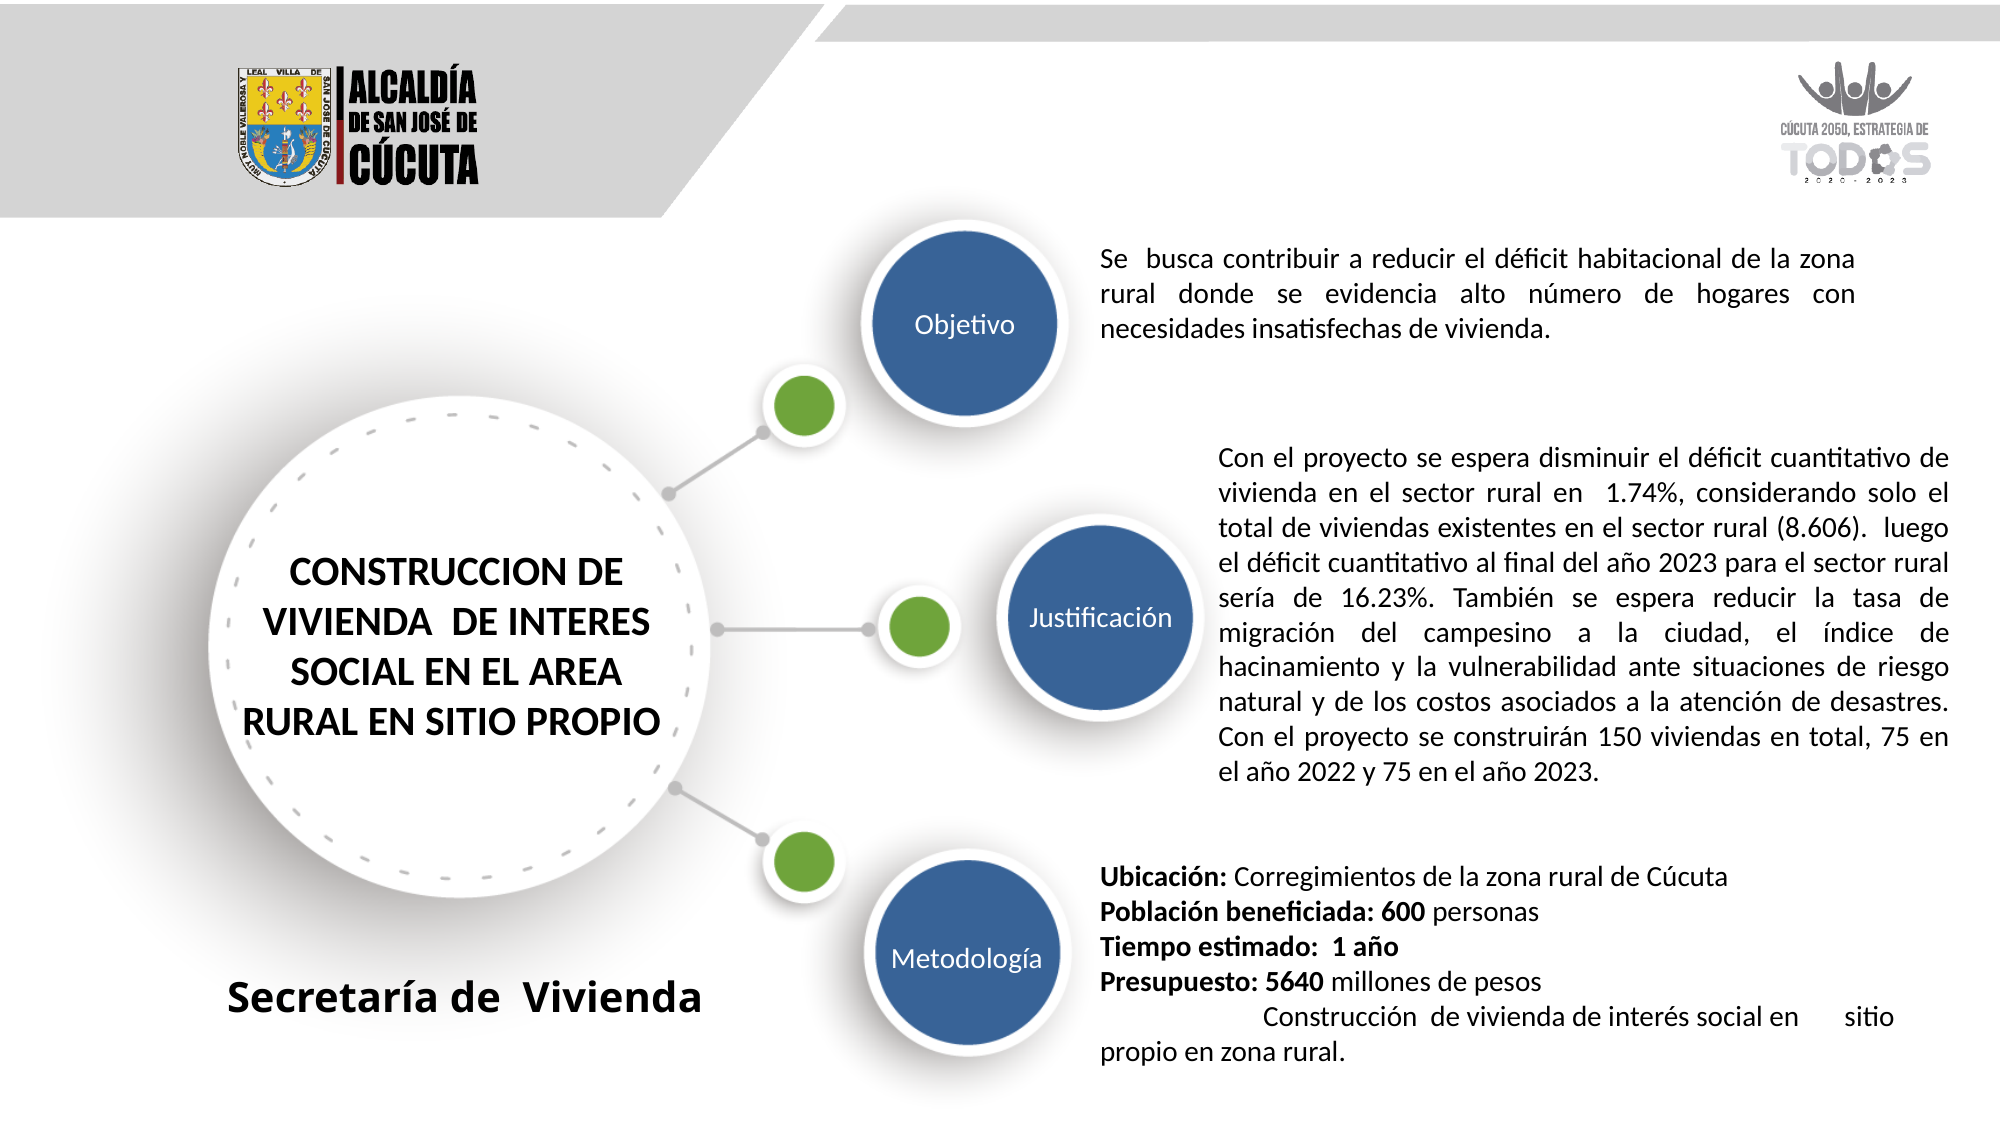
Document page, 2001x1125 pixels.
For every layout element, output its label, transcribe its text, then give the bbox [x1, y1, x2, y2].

text_box Ubicación: Corregimientos de la zona rural de Cúcuta Población beneficiada: 600 personas Tiempo estimado: 1 año Presupuesto: 5640 millones de pesos Construcción de vivienda de interés social en sitio propio en zona rural. [1298, 850, 1910, 1110]
text_box Se busca contribuir a reducir el déficit habitacional de la zona rural donde se evidencia alto número de hogares con necesidades insatisfechas de vivienda. [1298, 232, 1871, 352]
text_box Con el proyecto se espera disminuir el déficit cuantitativo de vivienda en el sector rural en 1.74%, considerando solo el total de viviendas existentes en el sector rural (8.606). luego el déficit cuantitativo al final del año 2023 para el sector rural sería de 16.23%. También se espera reducir la tasa de migración del campesino a la ciudad, el índice de hacinamiento y la vulnerabilidad ante situaciones de riesgo natural y de los costos asociados a la atención de desastres. Con el proyecto se construirán 150 viviendas en total, 75 en el año 2022 y 75 en el año 2023. [1298, 430, 1965, 795]
picture [0, 4, 2000, 1125]
